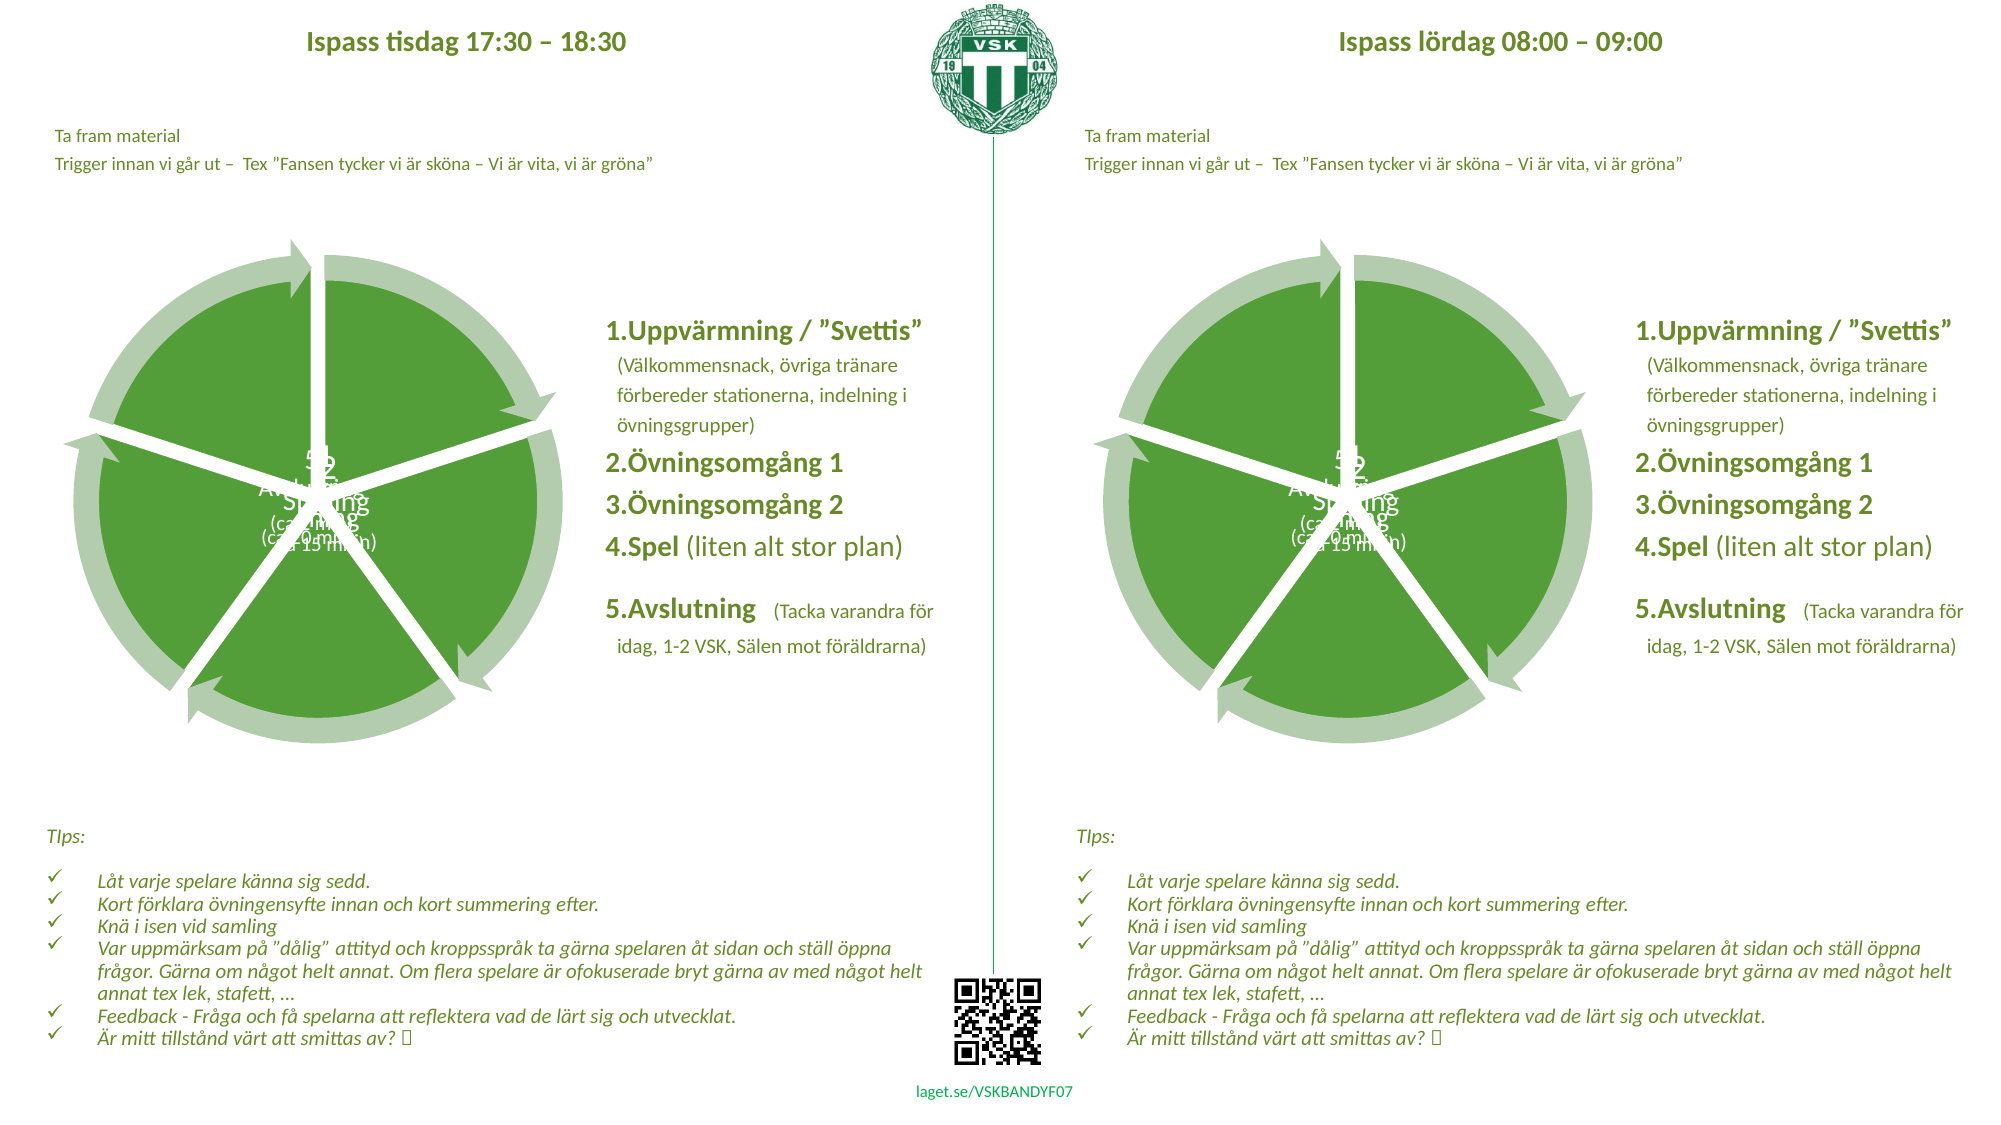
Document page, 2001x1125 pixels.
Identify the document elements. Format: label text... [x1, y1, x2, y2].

text_box Ispass lördag 08:00 – 09:00 [1089, 18, 1933, 140]
picture [900, 1, 1089, 137]
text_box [1029, 232, 1666, 766]
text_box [900, 964, 1089, 1110]
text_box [0, 232, 637, 766]
text_box TIps: Låt varje spelare känna sig sedd. Kort förklara övningensyfte innan och kort summering efter. Knä i isen vid samling Var uppmärksam på ”dålig” attityd och kroppsspråk ta gärna spelaren åt sidan och ställ öppna frågor. Gärna om något helt annat. Om flera spelare är ofokuserade bryt gärna av med något helt annat tex lek, stafett, … Feedback - Fråga och få spelarna att reflektera vad de lärt sig och utvecklat. Är mitt tillstånd värt att smittas av?  [1061, 818, 1977, 1062]
text_box Ispass tisdag 17:30 – 18:30 [34, 18, 899, 140]
text_box Ta fram material Trigger innan vi går ut – Tex ”Fansen tycker vi är sköna – Vi är vita, vi är gröna” [39, 111, 822, 182]
text_box Ta fram material Trigger innan vi går ut – Tex ”Fansen tycker vi är sköna – Vi är vita, vi är gröna” [1069, 111, 1852, 182]
text_box TIps: Låt varje spelare känna sig sedd. Kort förklara övningensyfte innan och kort summering efter. Knä i isen vid samling Var uppmärksam på ”dålig” attityd och kroppsspråk ta gärna spelaren åt sidan och ställ öppna frågor. Gärna om något helt annat. Om flera spelare är ofokuserade bryt gärna av med något helt annat tex lek, stafett, … Feedback - Fråga och få spelarna att reflektera vad de lärt sig och utvecklat. Är mitt tillstånd värt att smittas av?  [31, 818, 948, 1062]
text_box Uppvärmning / ”Svettis” (Välkommensnack, övriga tränare förbereder stationerna, indelning i övningsgrupper) Övningsomgång 1 Övningsomgång 2 Spel (liten alt stor plan) Avslutning (Tacka varandra för idag, 1-2 VSK, Sälen mot föräldrarna) [590, 297, 971, 769]
text_box Uppvärmning / ”Svettis” (Välkommensnack, övriga tränare förbereder stationerna, indelning i övningsgrupper) Övningsomgång 1 Övningsomgång 2 Spel (liten alt stor plan) Avslutning (Tacka varandra för idag, 1-2 VSK, Sälen mot föräldrarna) [1620, 297, 2000, 769]
